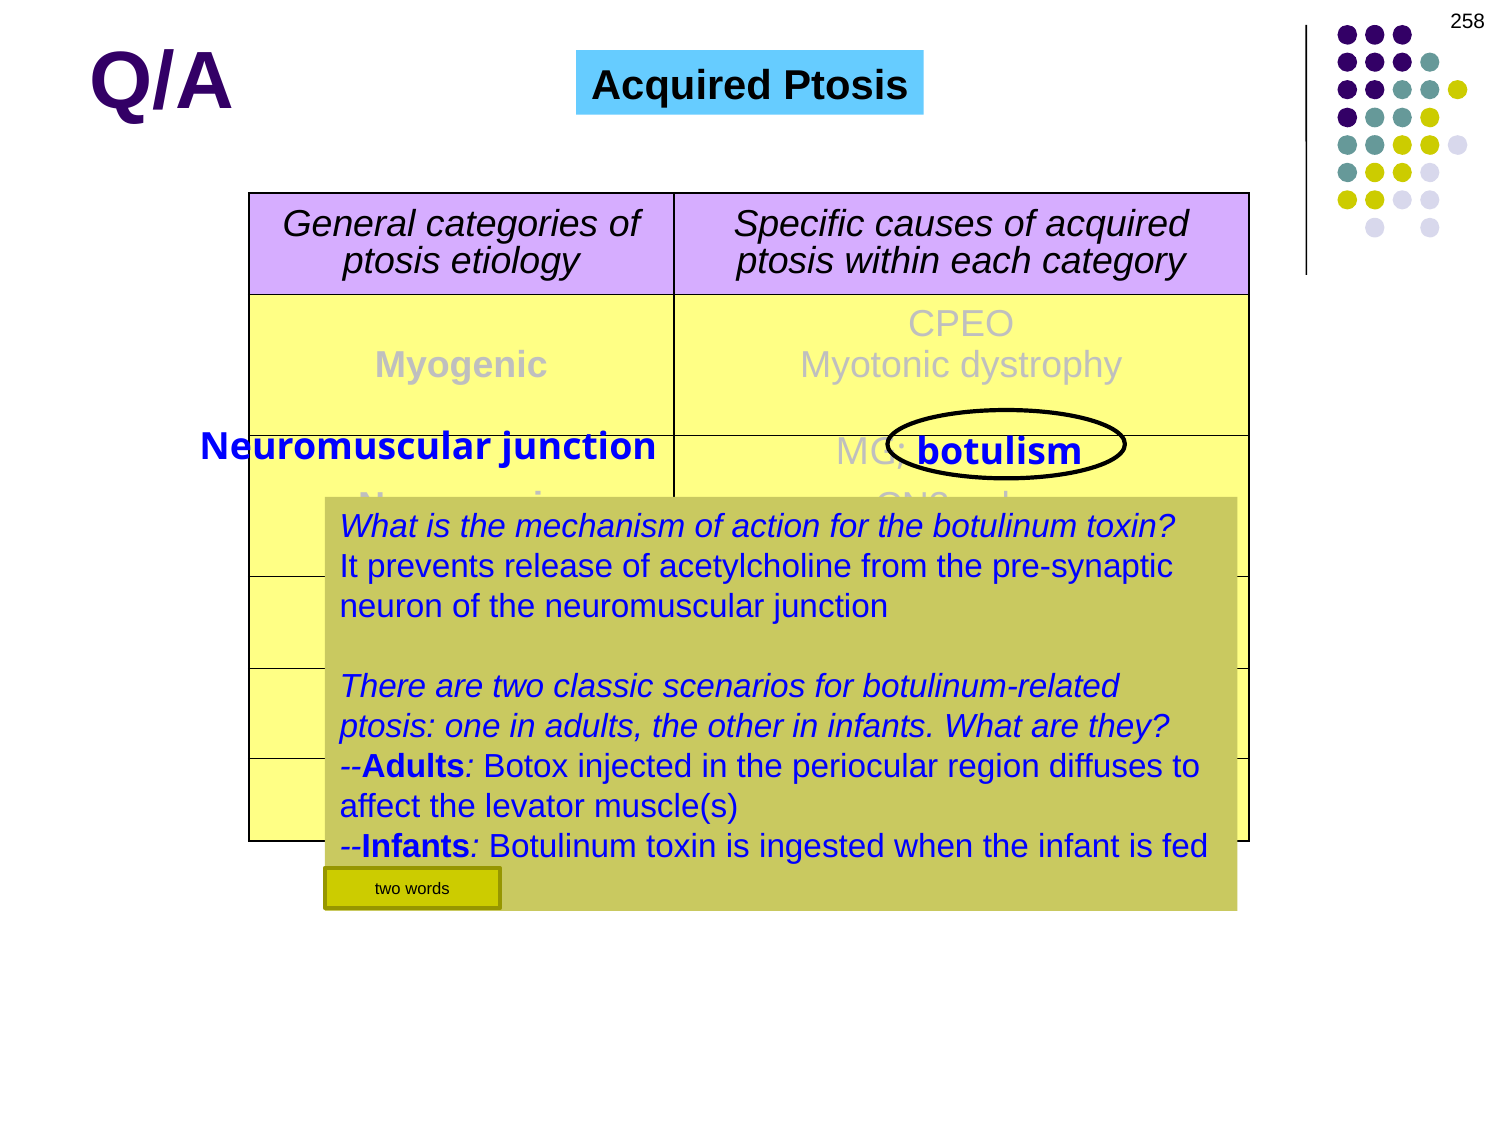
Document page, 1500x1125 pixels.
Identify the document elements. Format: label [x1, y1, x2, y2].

table_cell [250, 577, 324, 668]
table_cell [1238, 577, 1248, 668]
text_box [323, 496, 1238, 911]
table_header [250, 194, 673, 294]
text_box [184, 414, 673, 475]
table_cell [675, 295, 1248, 435]
text_box [820, 407, 1127, 481]
table_cell [1238, 669, 1248, 758]
table_cell [250, 759, 324, 840]
table_cell [250, 295, 673, 414]
table_cell [675, 436, 1248, 576]
table_cell [250, 669, 324, 758]
table_cell [1238, 759, 1248, 840]
slide_number [1149, 0, 1500, 75]
table_header [675, 194, 1248, 294]
text_box [75, 20, 1313, 150]
table_cell [250, 475, 673, 576]
